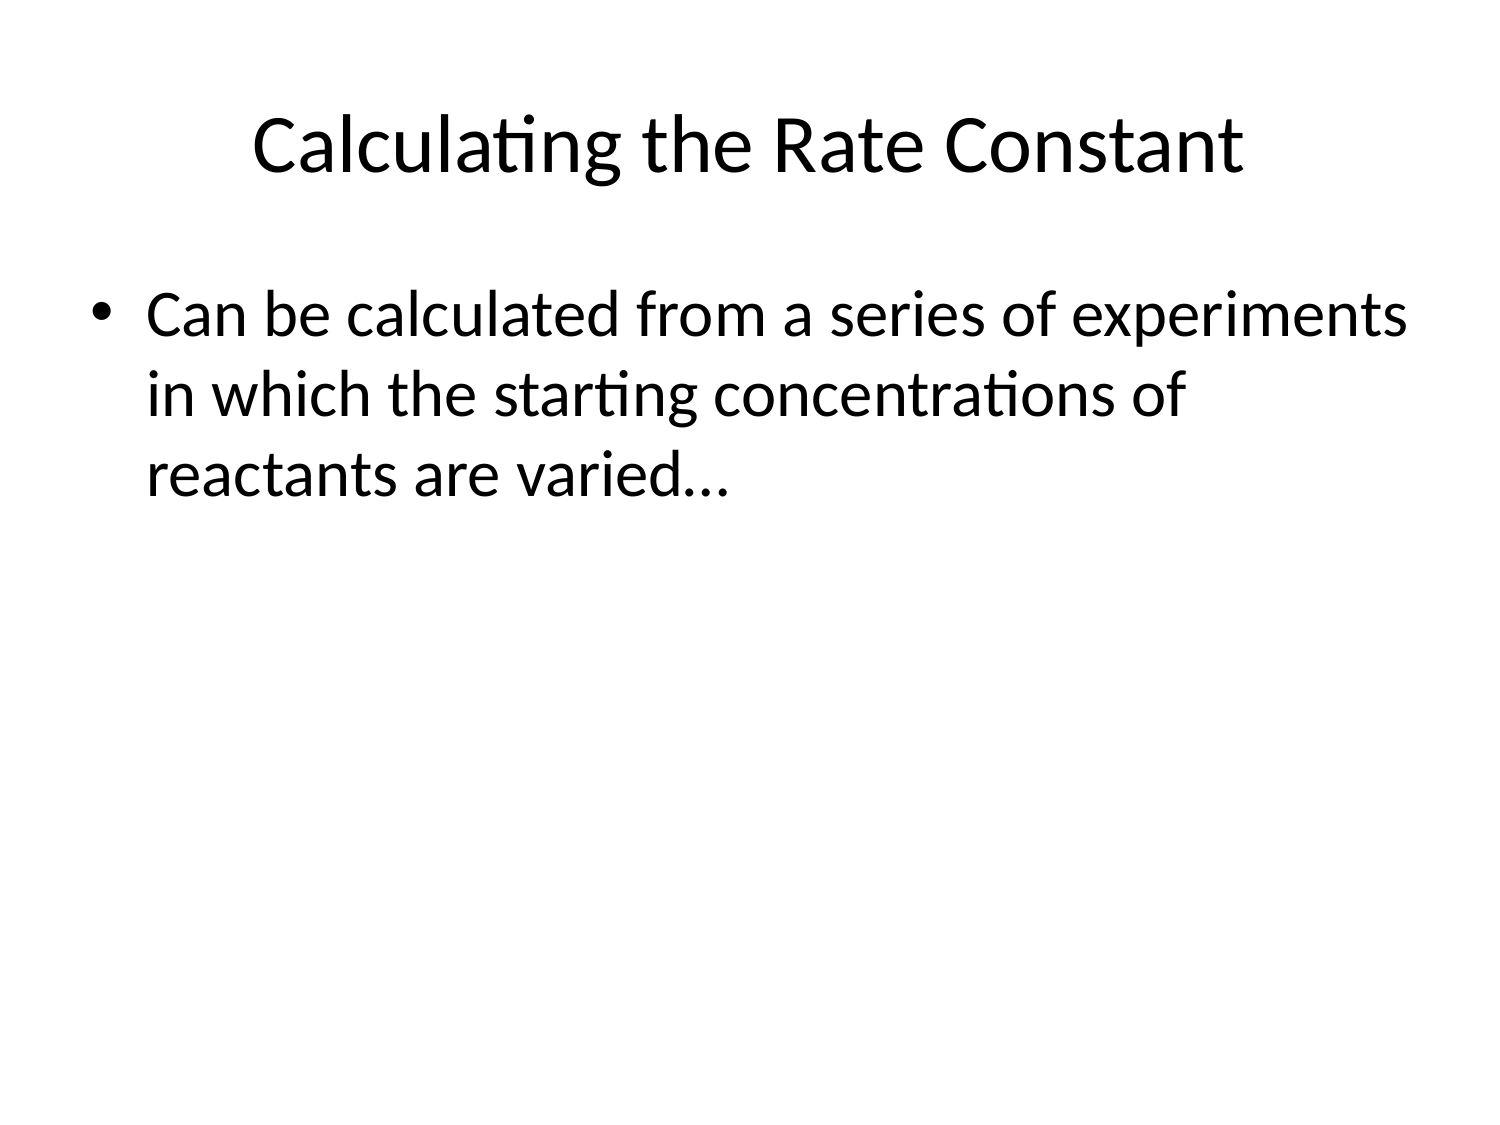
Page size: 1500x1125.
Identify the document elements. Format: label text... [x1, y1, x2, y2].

list Can be calculated from a series of experiments in which the starting concentrations of reactants are varied… [75, 262, 1425, 1005]
title Calculating the Rate Constant [75, 45, 1425, 233]
